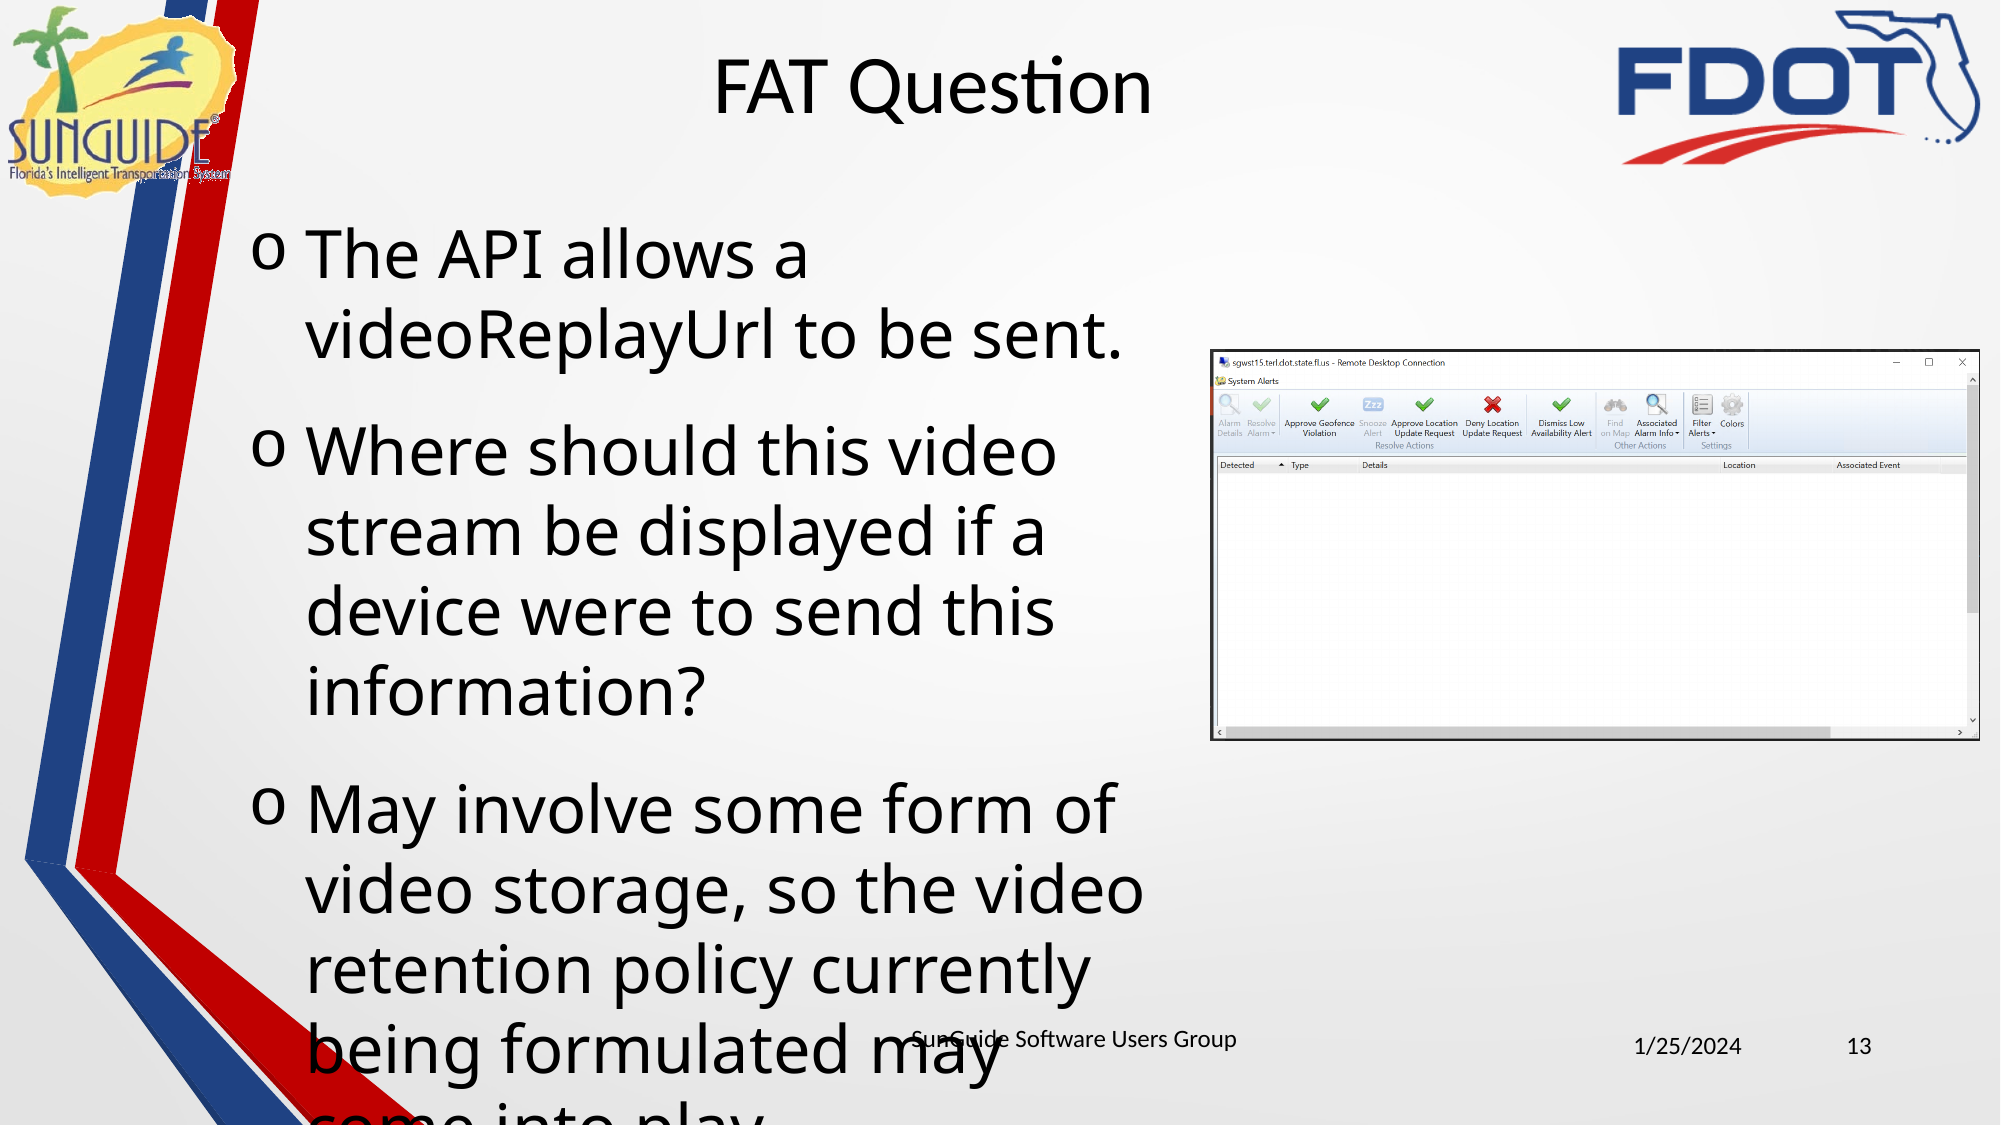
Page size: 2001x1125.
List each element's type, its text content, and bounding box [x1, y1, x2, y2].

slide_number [1569, 1014, 1758, 1075]
picture [1210, 348, 1980, 742]
picture [1611, 0, 1983, 172]
text_box FAT Question [272, 23, 1596, 139]
slide_number 13 [1796, 1014, 1887, 1075]
text_box The API allows a videoReplayUrl to be sent. Where should this video stream be displayed if a device were to send this information? May involve some form of video storage, so the video retention policy currently being formulated may come into play. [233, 204, 1199, 1125]
picture [2, 0, 249, 209]
footer SunGuide Software Users Group [896, 1014, 1558, 1061]
